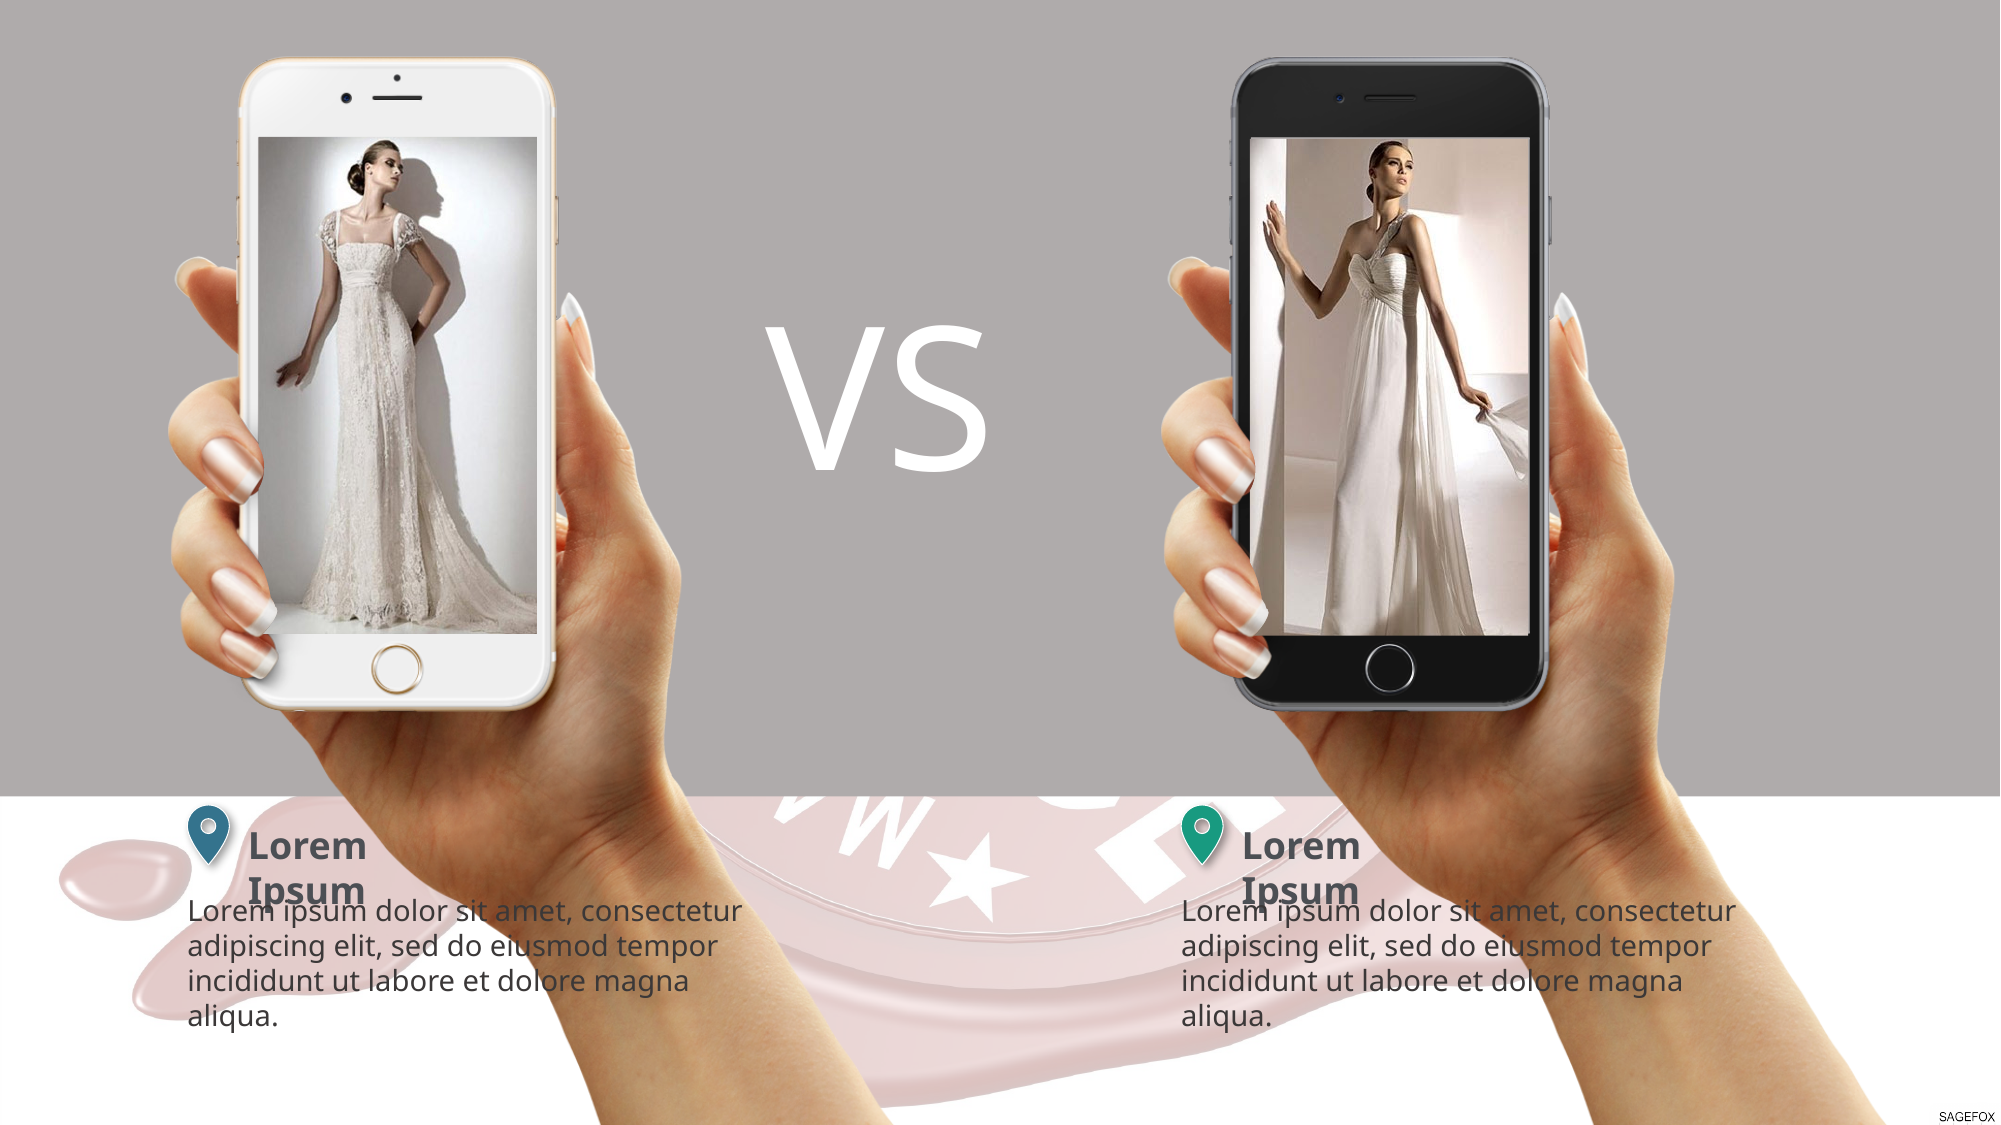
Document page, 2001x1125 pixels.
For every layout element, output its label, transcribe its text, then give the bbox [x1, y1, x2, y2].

text_box VS [926, 262, 1057, 518]
text_box [0, 0, 2000, 797]
picture [1936, 1111, 1997, 1125]
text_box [187, 804, 489, 875]
picture [100, 2, 926, 1125]
picture [1093, 2, 1919, 1125]
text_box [1181, 804, 1482, 875]
